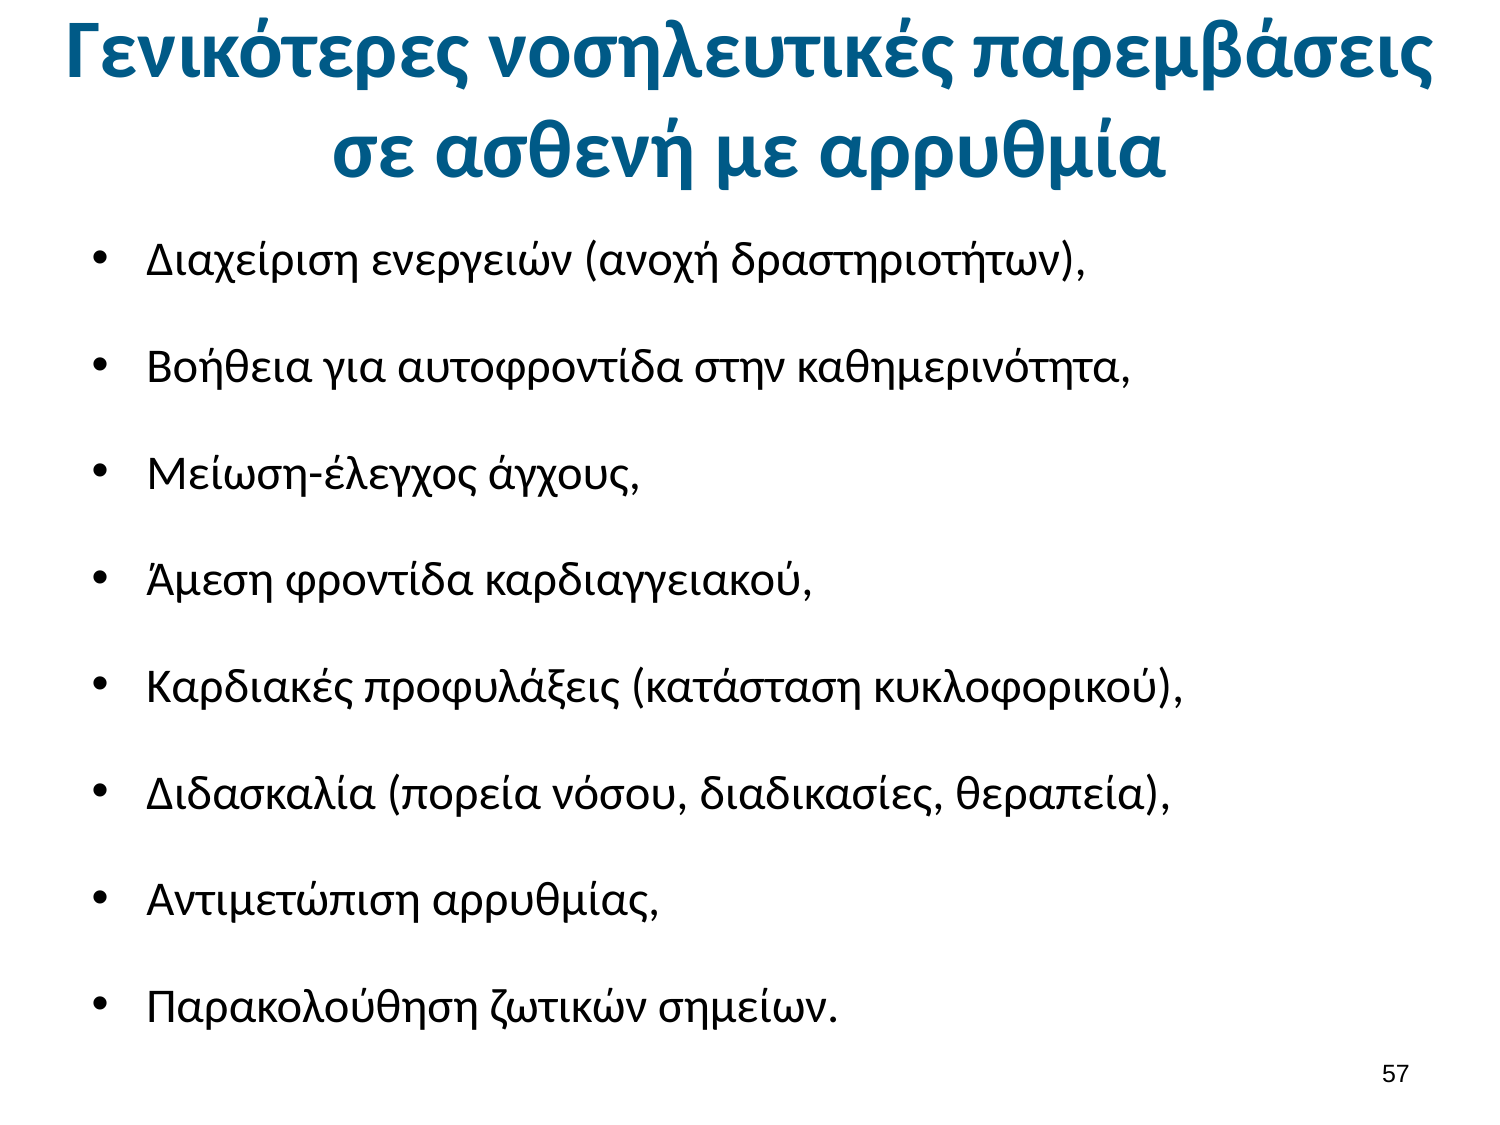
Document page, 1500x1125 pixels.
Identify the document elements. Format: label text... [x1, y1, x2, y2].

list Διαχείριση ενεργειών (ανοχή δραστηριοτήτων), Βοήθεια για αυτοφροντίδα στην καθημερινότητα, Μείωση-έλεγχος άγχους, Άμεση φροντίδα καρδιαγγειακού, Καρδιακές προφυλάξεις (κατάσταση κυκλοφορικού), Διδασκαλία (πορεία νόσου, διαδικασίες, θεραπεία), Αντιμετώπιση αρρυθμίας, Παρακολούθηση ζωτικών σημείων. [76, 219, 1427, 1047]
title Γενικότερες νοσηλευτικές παρεμβάσεις σε ασθενή με αρρυθμία [0, 19, 1500, 169]
slide_number 56 [1074, 1042, 1425, 1103]
